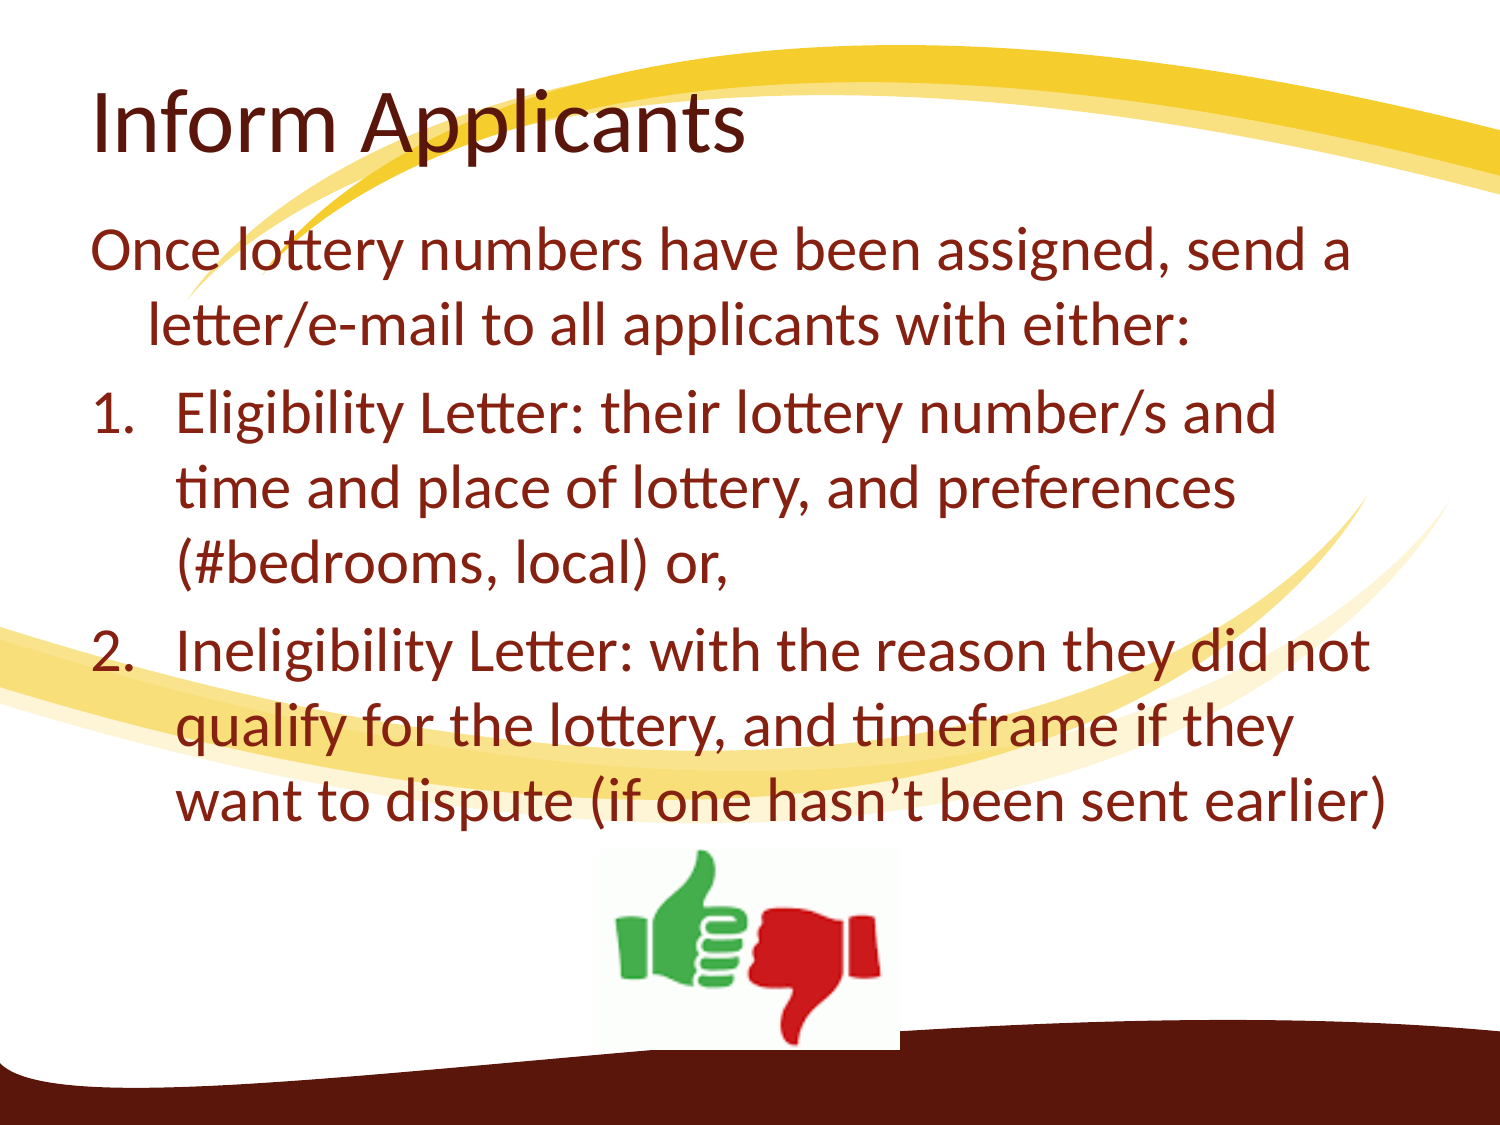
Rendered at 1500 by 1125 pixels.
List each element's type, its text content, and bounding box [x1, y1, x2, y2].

title Inform Applicants [75, 45, 1425, 188]
picture [599, 849, 901, 1051]
list Once lottery numbers have been assigned, send a letter/e-mail to all applicants with either: Eligibility Letter: their lottery number/s and time and place of lottery, and preferences (#bedrooms, local) or, Ineligibility Letter: with the reason they did not qualify for the lottery, and timeframe if they want to dispute (if one hasn’t been sent earlier) [75, 200, 1425, 850]
